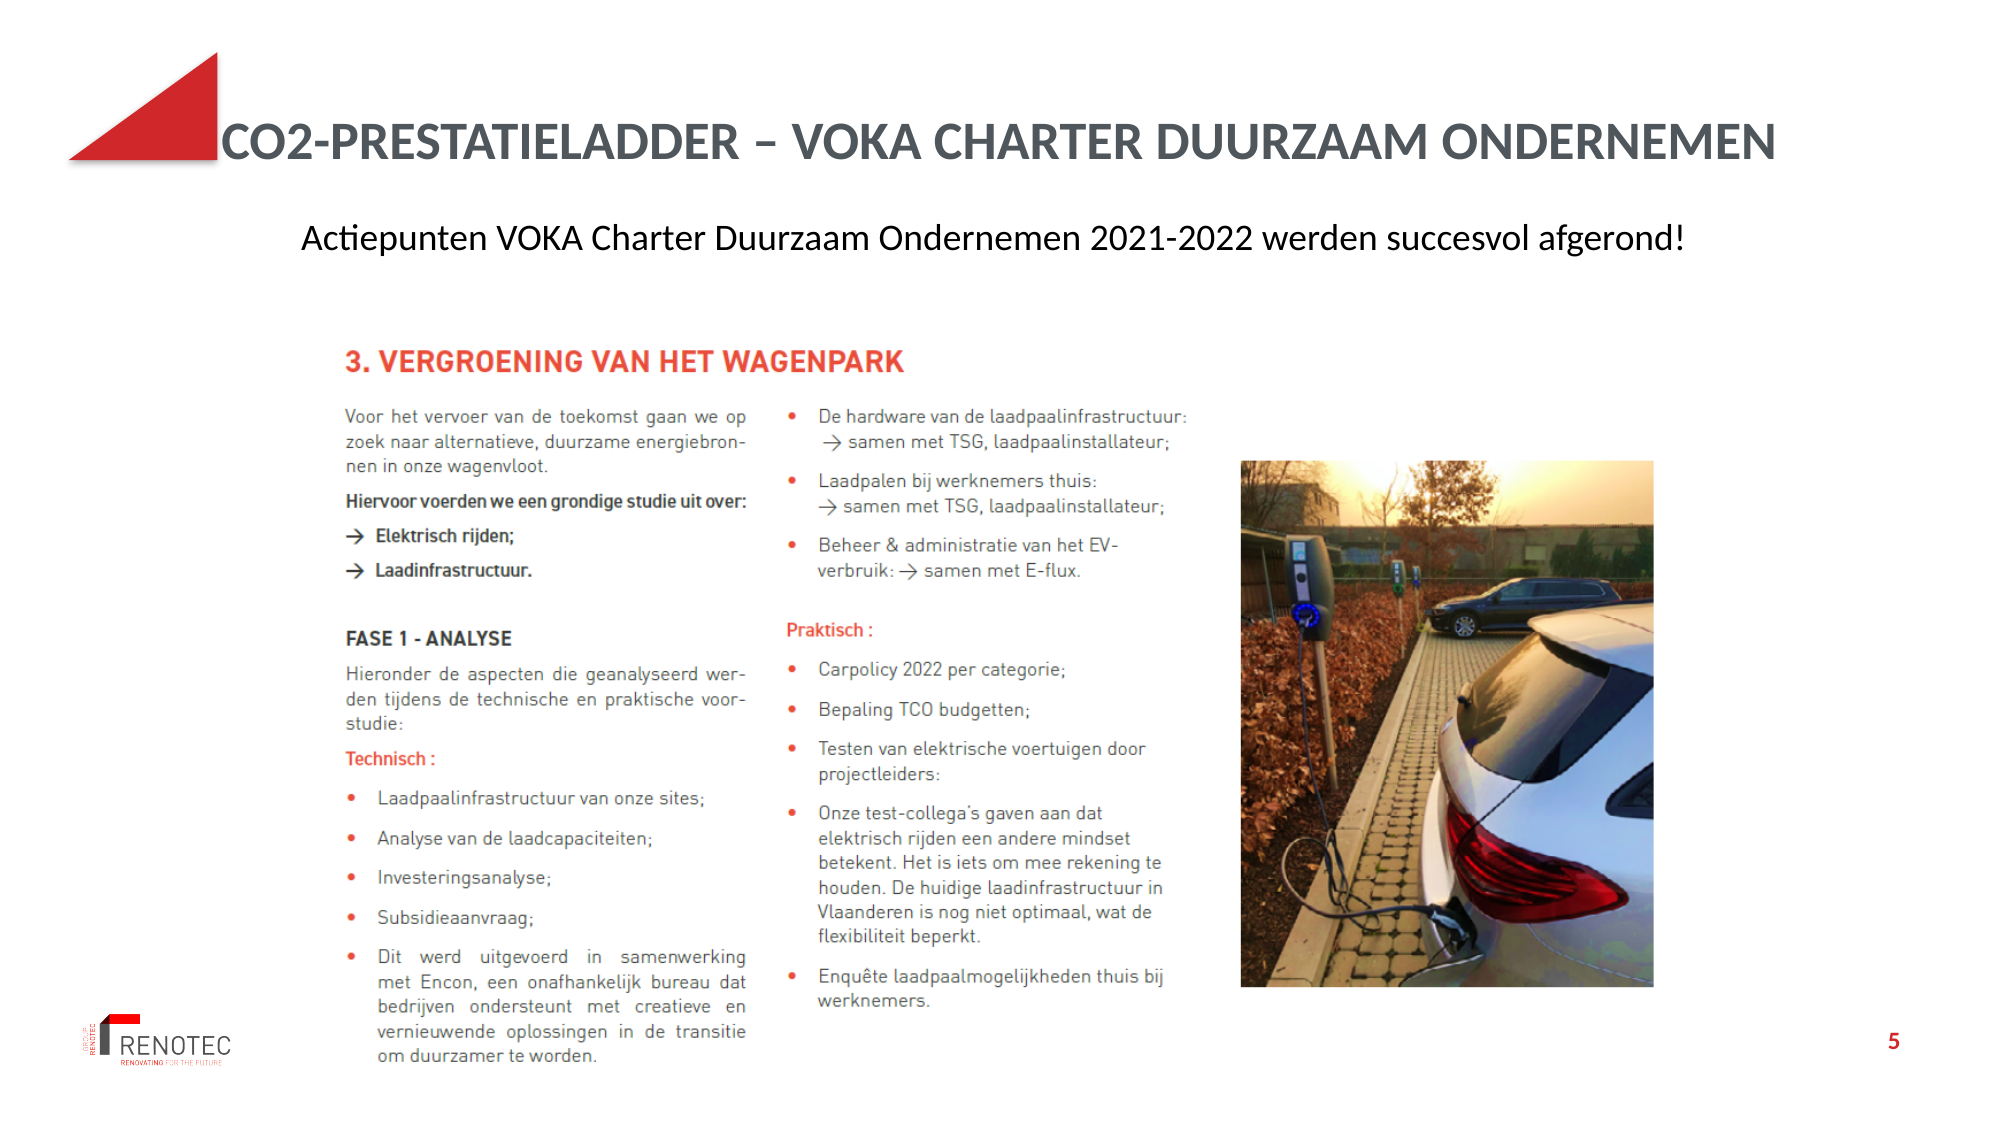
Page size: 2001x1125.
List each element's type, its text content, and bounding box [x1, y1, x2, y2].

picture [320, 339, 1680, 1070]
picture [77, 1009, 237, 1072]
title CO2-Prestatieladder – voka charter duurzaam ondernemen [72, 54, 1928, 171]
text_box Actiepunten VOKA Charter Duurzaam Ondernemen 2021-2022 werden succesvol afgerond! [286, 205, 1714, 266]
slide_number 5 [1684, 1009, 1901, 1070]
